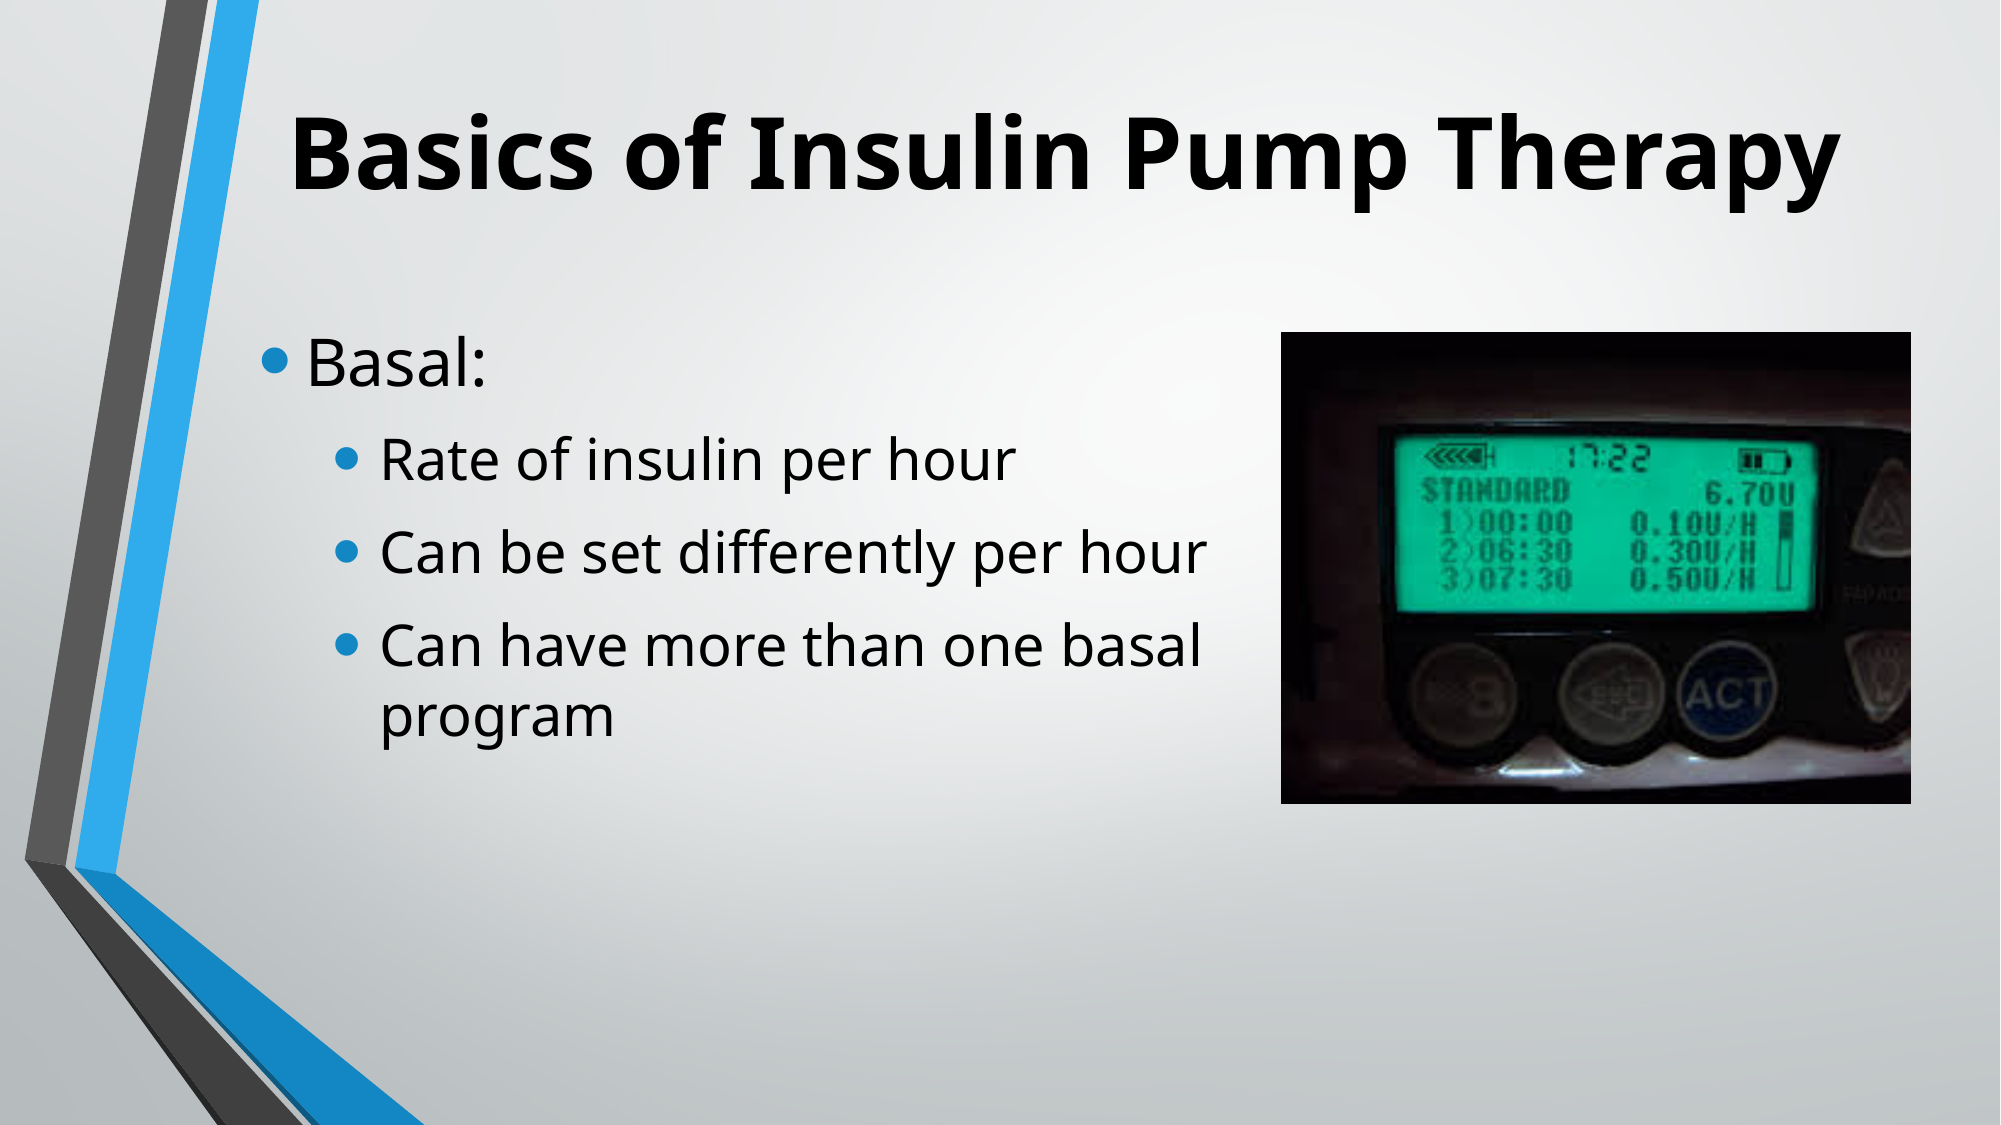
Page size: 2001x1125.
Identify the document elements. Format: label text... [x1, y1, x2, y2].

picture [1281, 332, 1911, 804]
title Basics of Insulin Pump Therapy [243, 35, 1887, 265]
list Basal: Rate of insulin per hour Can be set differently per hour Can have more than one basal program [243, 299, 1225, 768]
